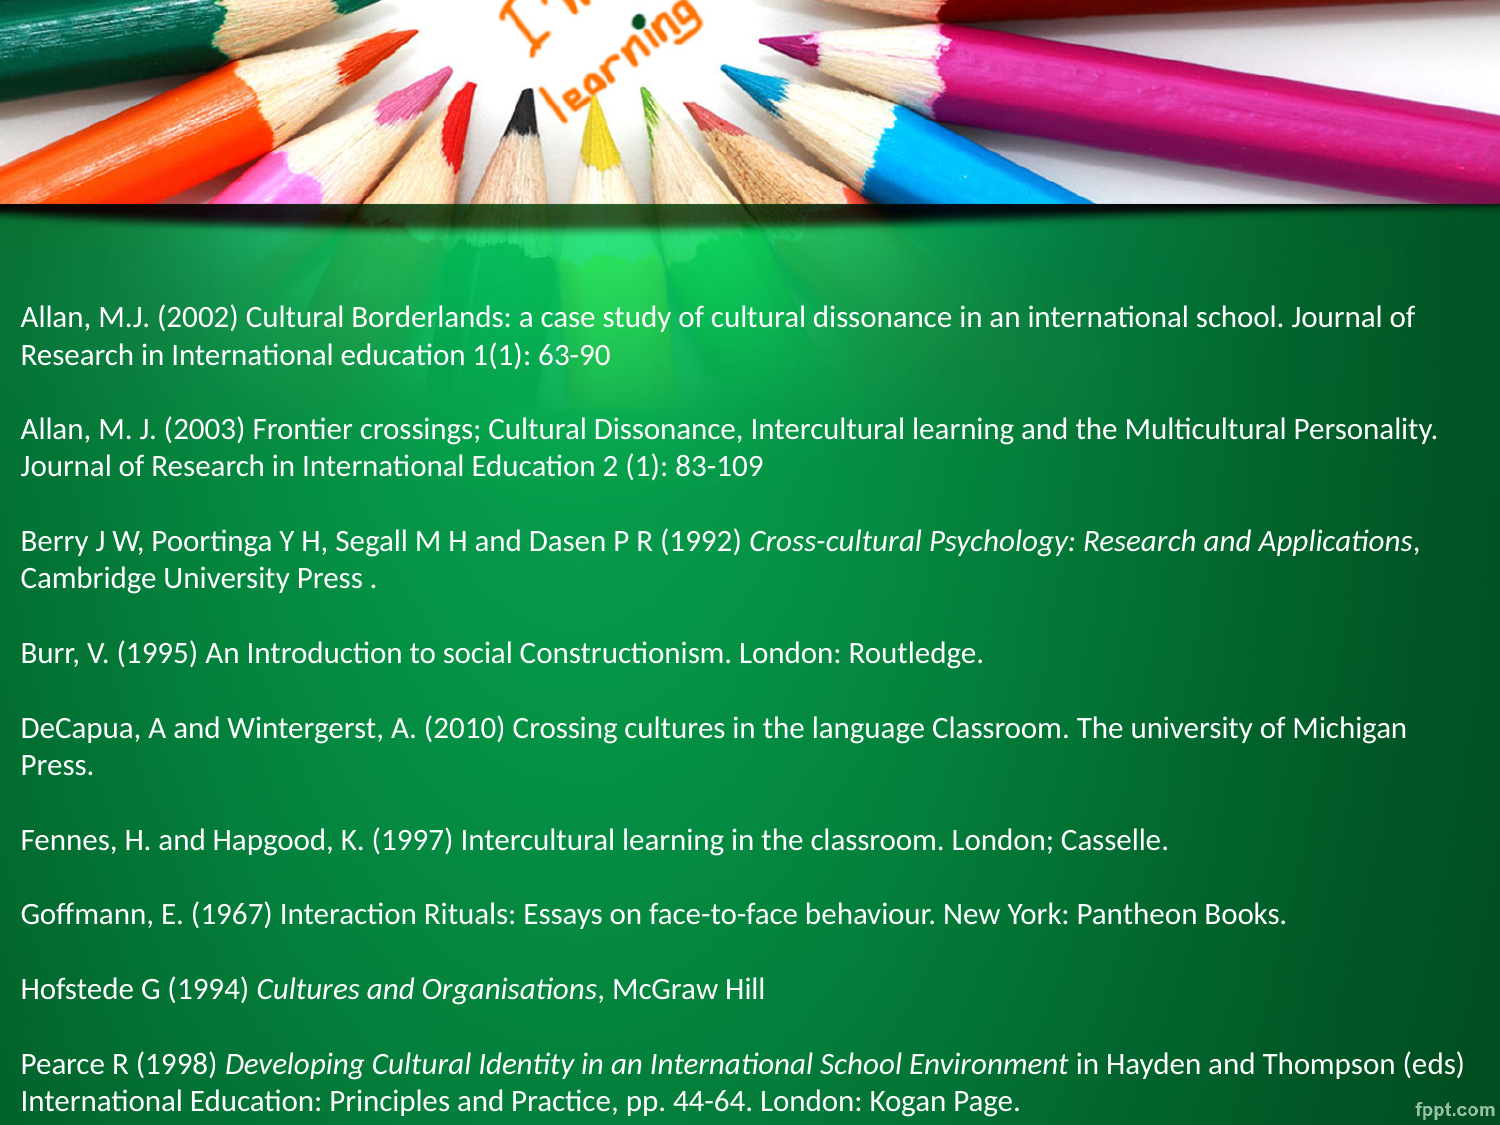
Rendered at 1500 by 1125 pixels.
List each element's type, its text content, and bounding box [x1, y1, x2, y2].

title Allan, M.J. (2002) Cultural Borderlands: a case study of cultural dissonance in an international school. Journal of Research in International education 1(1): 63-90 Allan, M. J. (2003) Frontier crossings; Cultural Dissonance, Intercultural learning and the Multicultural Personality. Journal of Research in International Education 2 (1): 83-109 Berry J W, Poortinga Y H, Segall M H and Dasen P R (1992) Cross-cultural Psychology: Research and Applications, Cambridge University Press . Burr, V. (1995) An Introduction to social Constructionism. London: Routledge. DeCapua, A and Wintergerst, A. (2010) Crossing cultures in the language Classroom. The university of Michigan Press. Fennes, H. and Hapgood, K. (1997) Intercultural learning in the classroom. London; Casselle. Goffmann, E. (1967) Interaction Rituals: Essays on face-to-face behaviour. New York: Pantheon Books. Hofstede G (1994) Cultures and Organisations, McGraw Hill Pearce R (1998) Developing Cultural Identity in an International School Environment in Hayden and Thompson (eds) International Education: Principles and Practice, pp. 44-64. London: Kogan Page. [0, 200, 1500, 1125]
picture [0, 0, 1500, 200]
